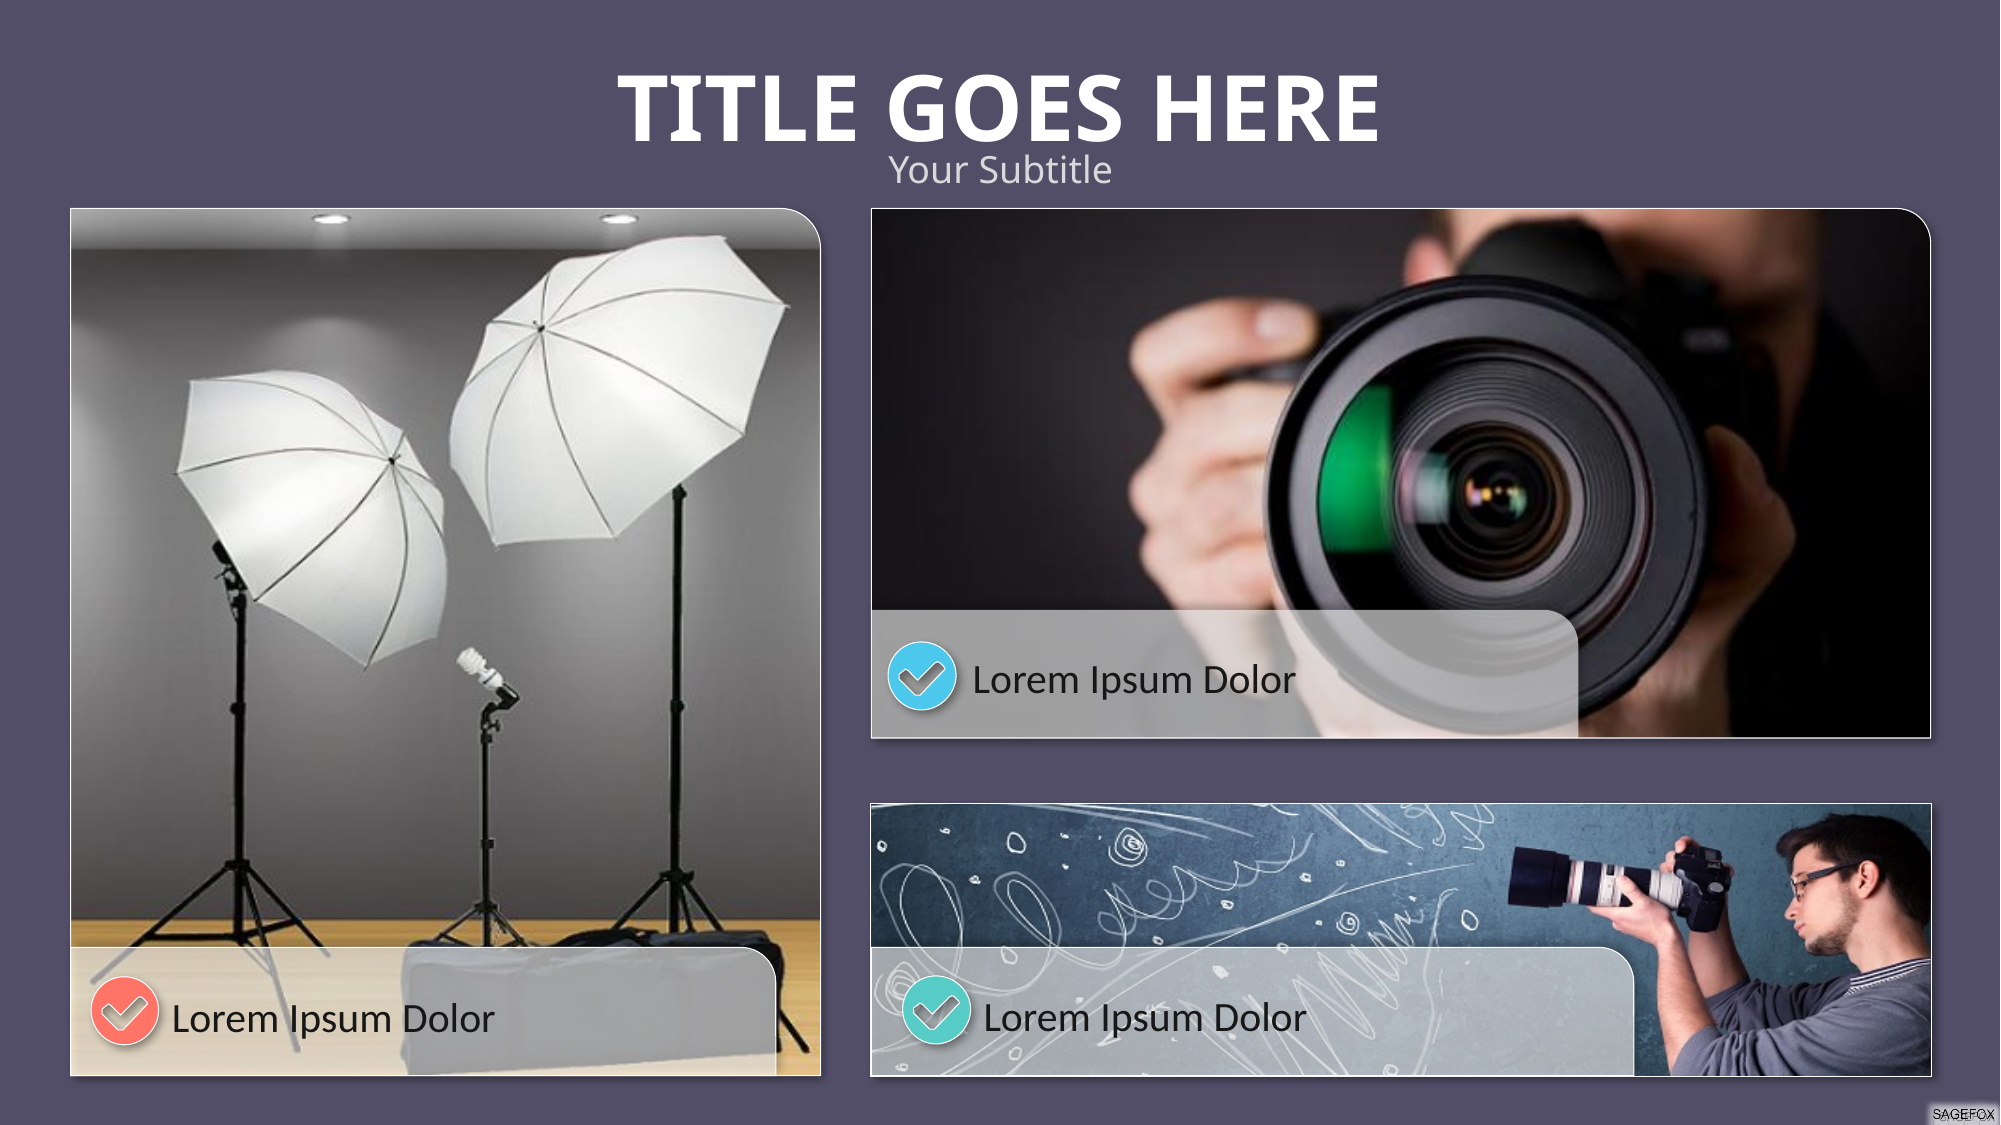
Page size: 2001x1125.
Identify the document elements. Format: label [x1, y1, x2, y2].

picture [871, 208, 1931, 738]
picture [871, 803, 1931, 1077]
picture [70, 208, 821, 1076]
picture [1929, 1108, 1997, 1125]
text_box [548, 42, 1452, 199]
